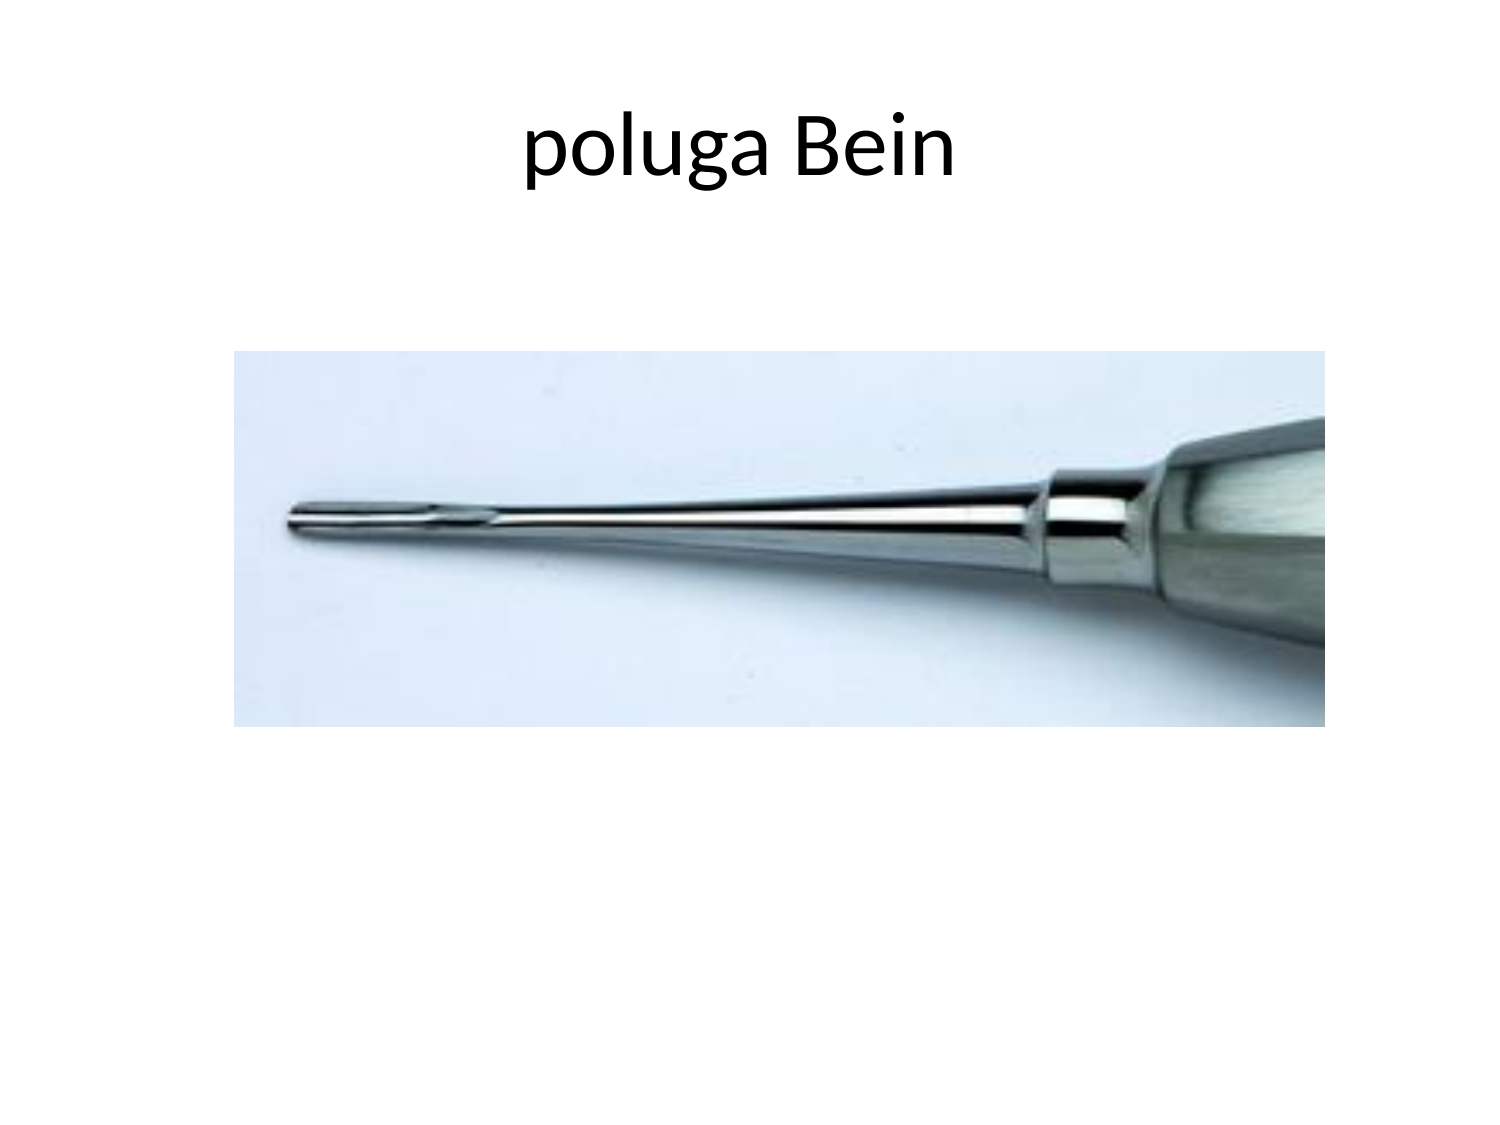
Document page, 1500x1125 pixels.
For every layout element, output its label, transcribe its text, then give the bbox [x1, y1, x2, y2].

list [234, 351, 1325, 727]
title poluga Bein [75, 45, 1425, 233]
